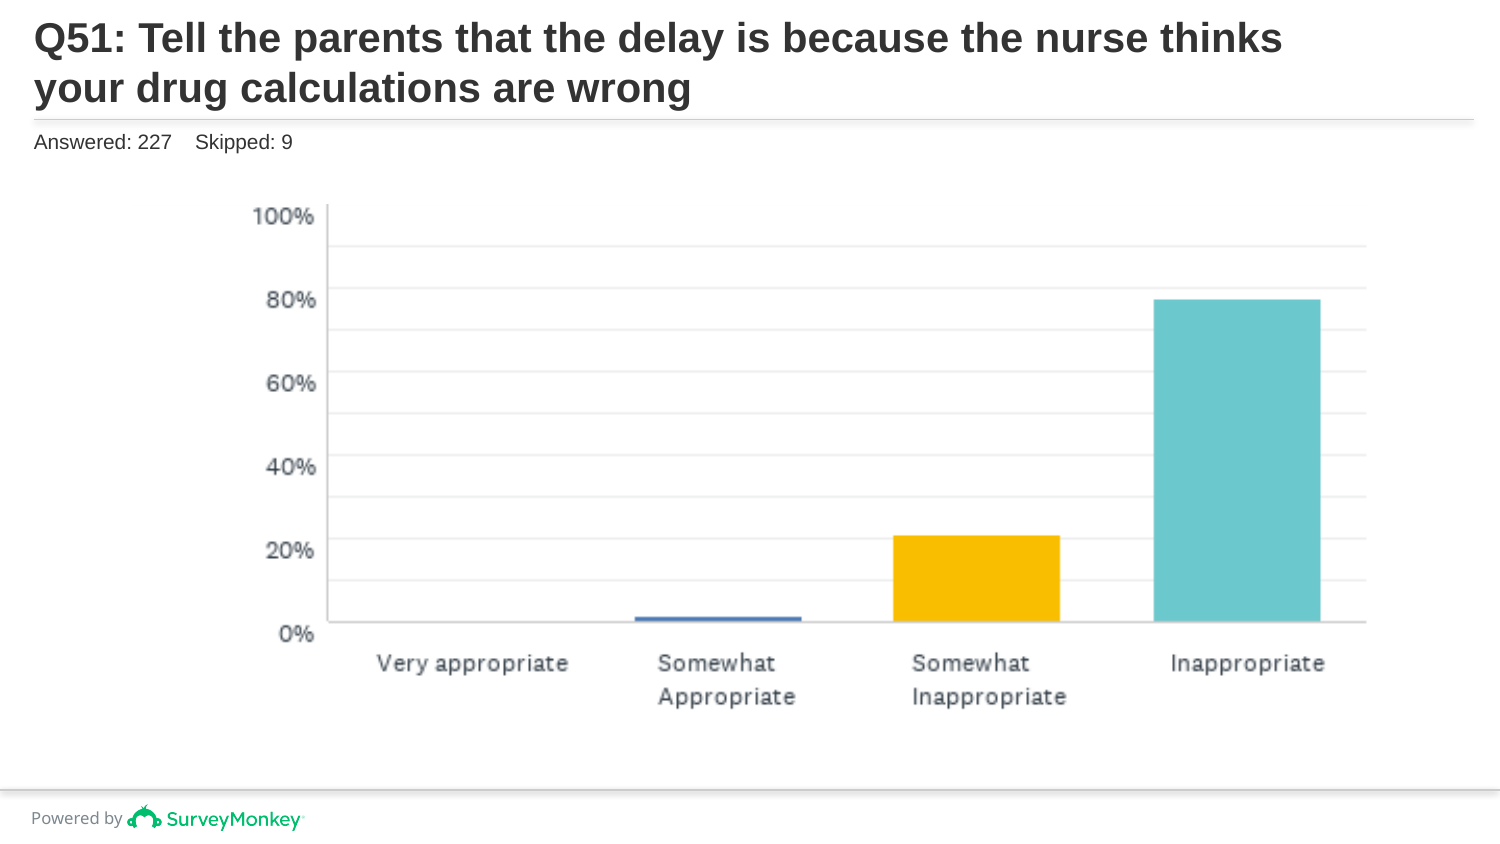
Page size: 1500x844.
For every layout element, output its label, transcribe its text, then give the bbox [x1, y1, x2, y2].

list Answered: 227 Skipped: 9 [18, 120, 894, 162]
picture [116, 793, 316, 842]
title Q51: Tell the parents that the delay is because the nurse thinks your drug calculations are wrong [18, 54, 1369, 119]
picture [131, 204, 1369, 726]
